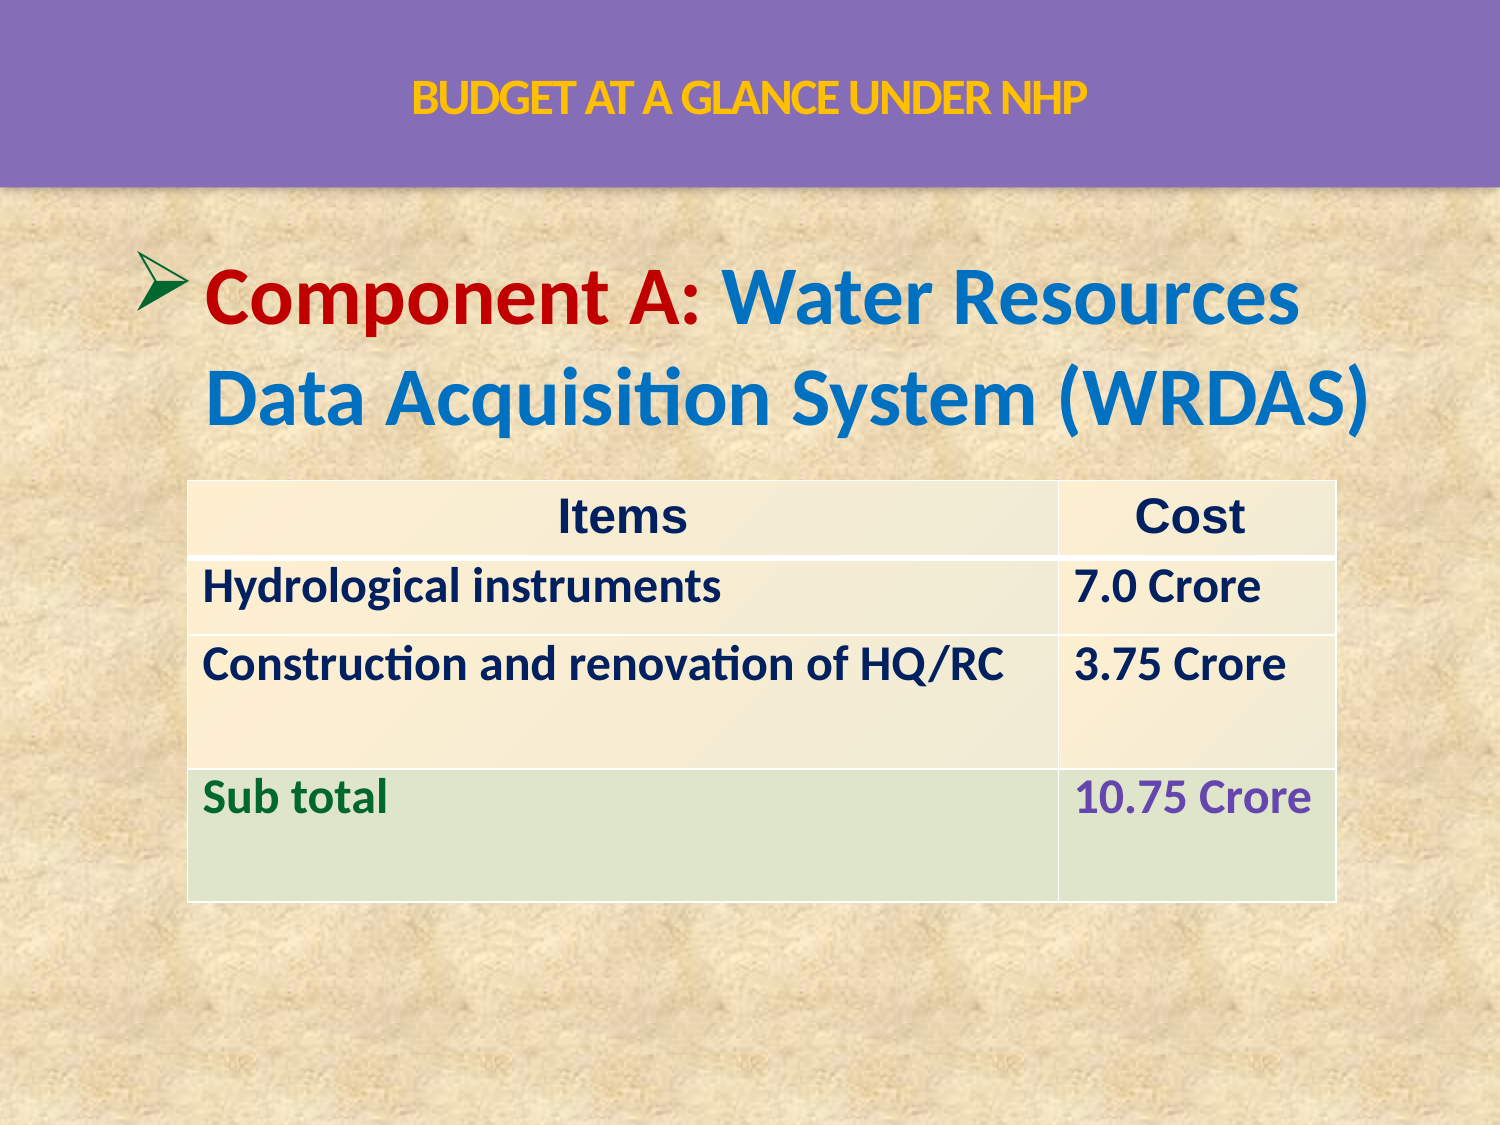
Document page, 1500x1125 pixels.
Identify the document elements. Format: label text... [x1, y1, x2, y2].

title BUDGET AT A GLANCE UNDER NHP [0, 0, 1500, 193]
table_cell 10.75 Crore [1059, 770, 1335, 901]
table_header Items [188, 481, 1058, 555]
picture [0, 193, 1500, 1125]
table_cell Construction and renovation of HQ/RC [188, 636, 1058, 768]
table_cell 7.0 Crore [1059, 561, 1335, 634]
table_cell Sub total [188, 770, 1058, 901]
table_cell Hydrological instruments [188, 561, 1058, 634]
list Component A: Water Resources Data Acquisition System (WRDAS) [58, 234, 1465, 1043]
table_cell 3.75 Crore [1059, 636, 1335, 768]
table_header Cost [1059, 481, 1335, 555]
